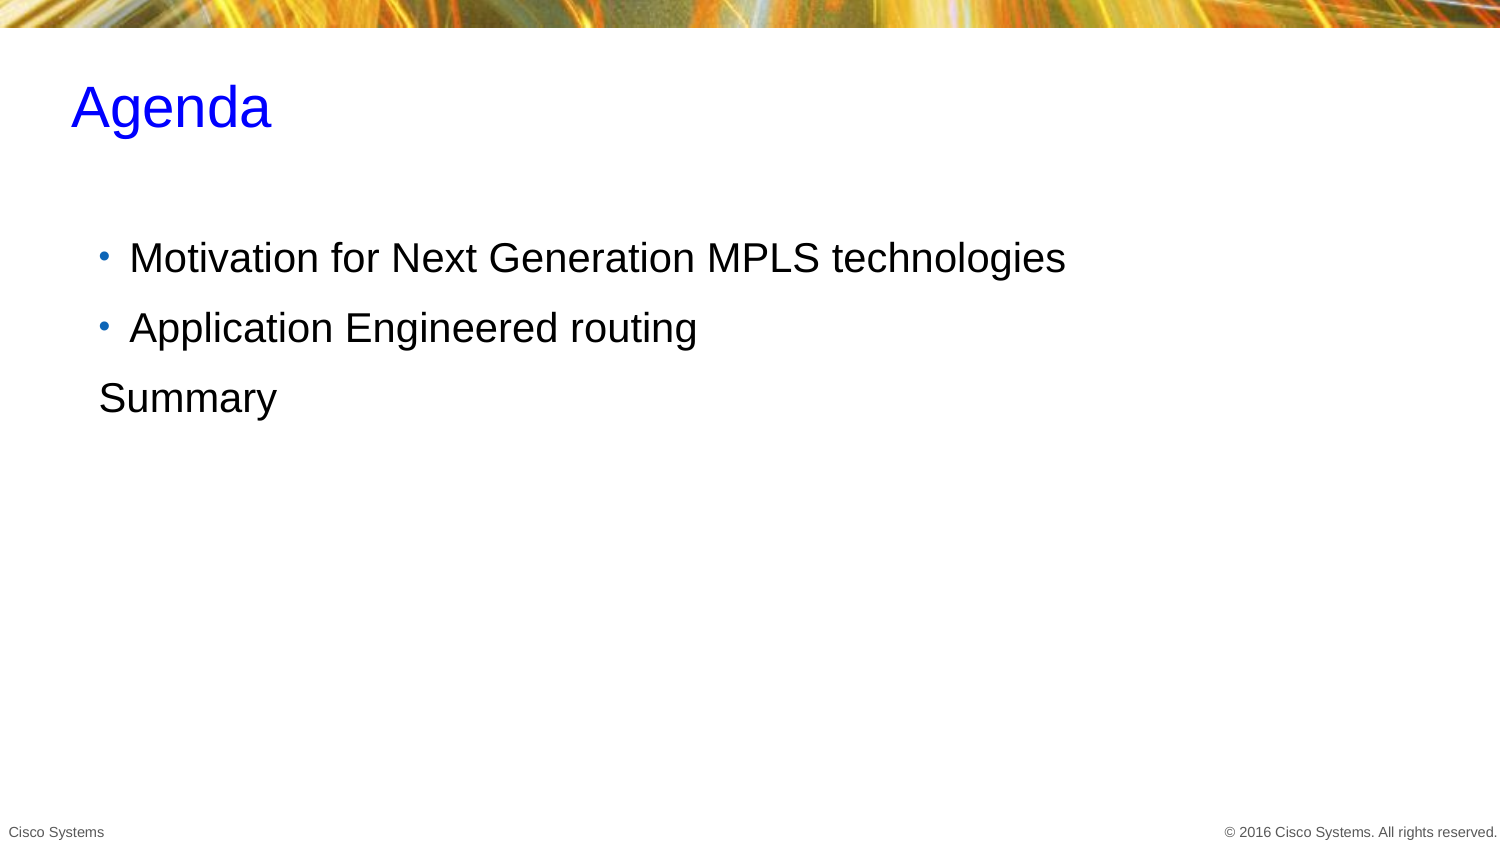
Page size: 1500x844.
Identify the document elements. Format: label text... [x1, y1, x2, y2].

list Motivation for Next Generation MPLS technologies Application Engineered routing Summary [83, 228, 1387, 669]
title Agenda [56, 46, 1453, 172]
picture [0, 0, 1500, 28]
